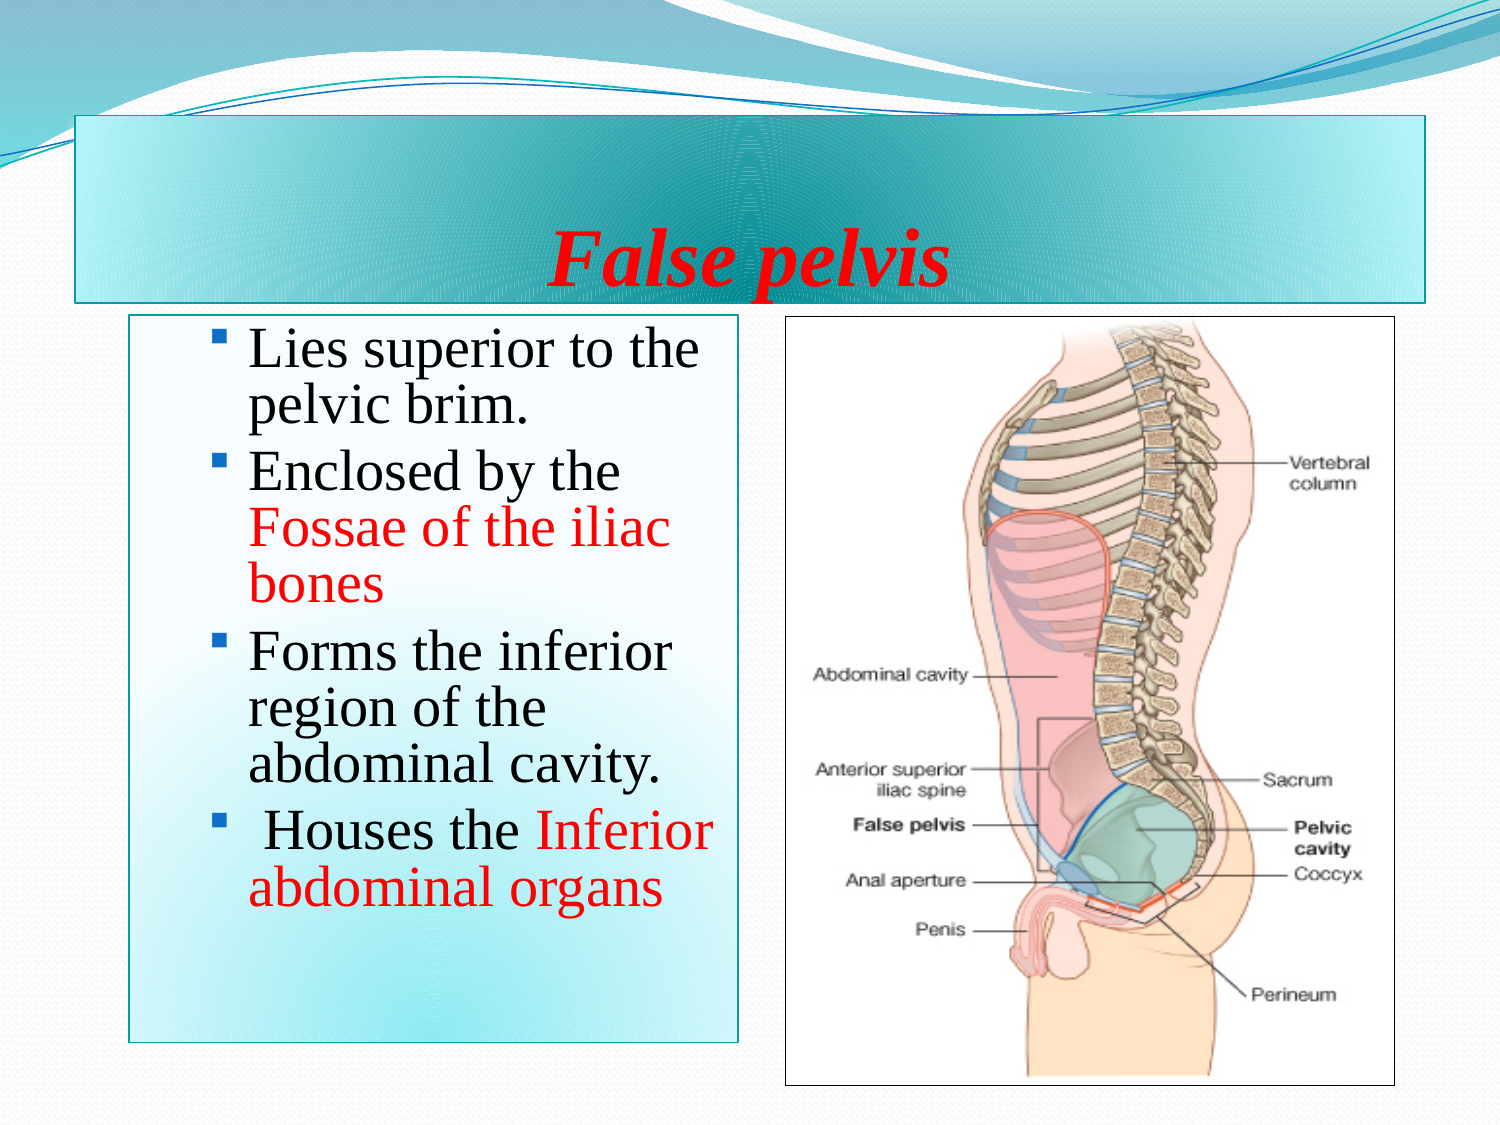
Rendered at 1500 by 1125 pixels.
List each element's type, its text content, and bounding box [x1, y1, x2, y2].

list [784, 316, 1395, 1086]
title False pelvis [74, 115, 1426, 304]
list Lies superior to the pelvic brim. Enclosed by the Fossae of the iliac bones Forms the inferior region of the abdominal cavity. Houses the Inferior abdominal organs [128, 314, 739, 1043]
